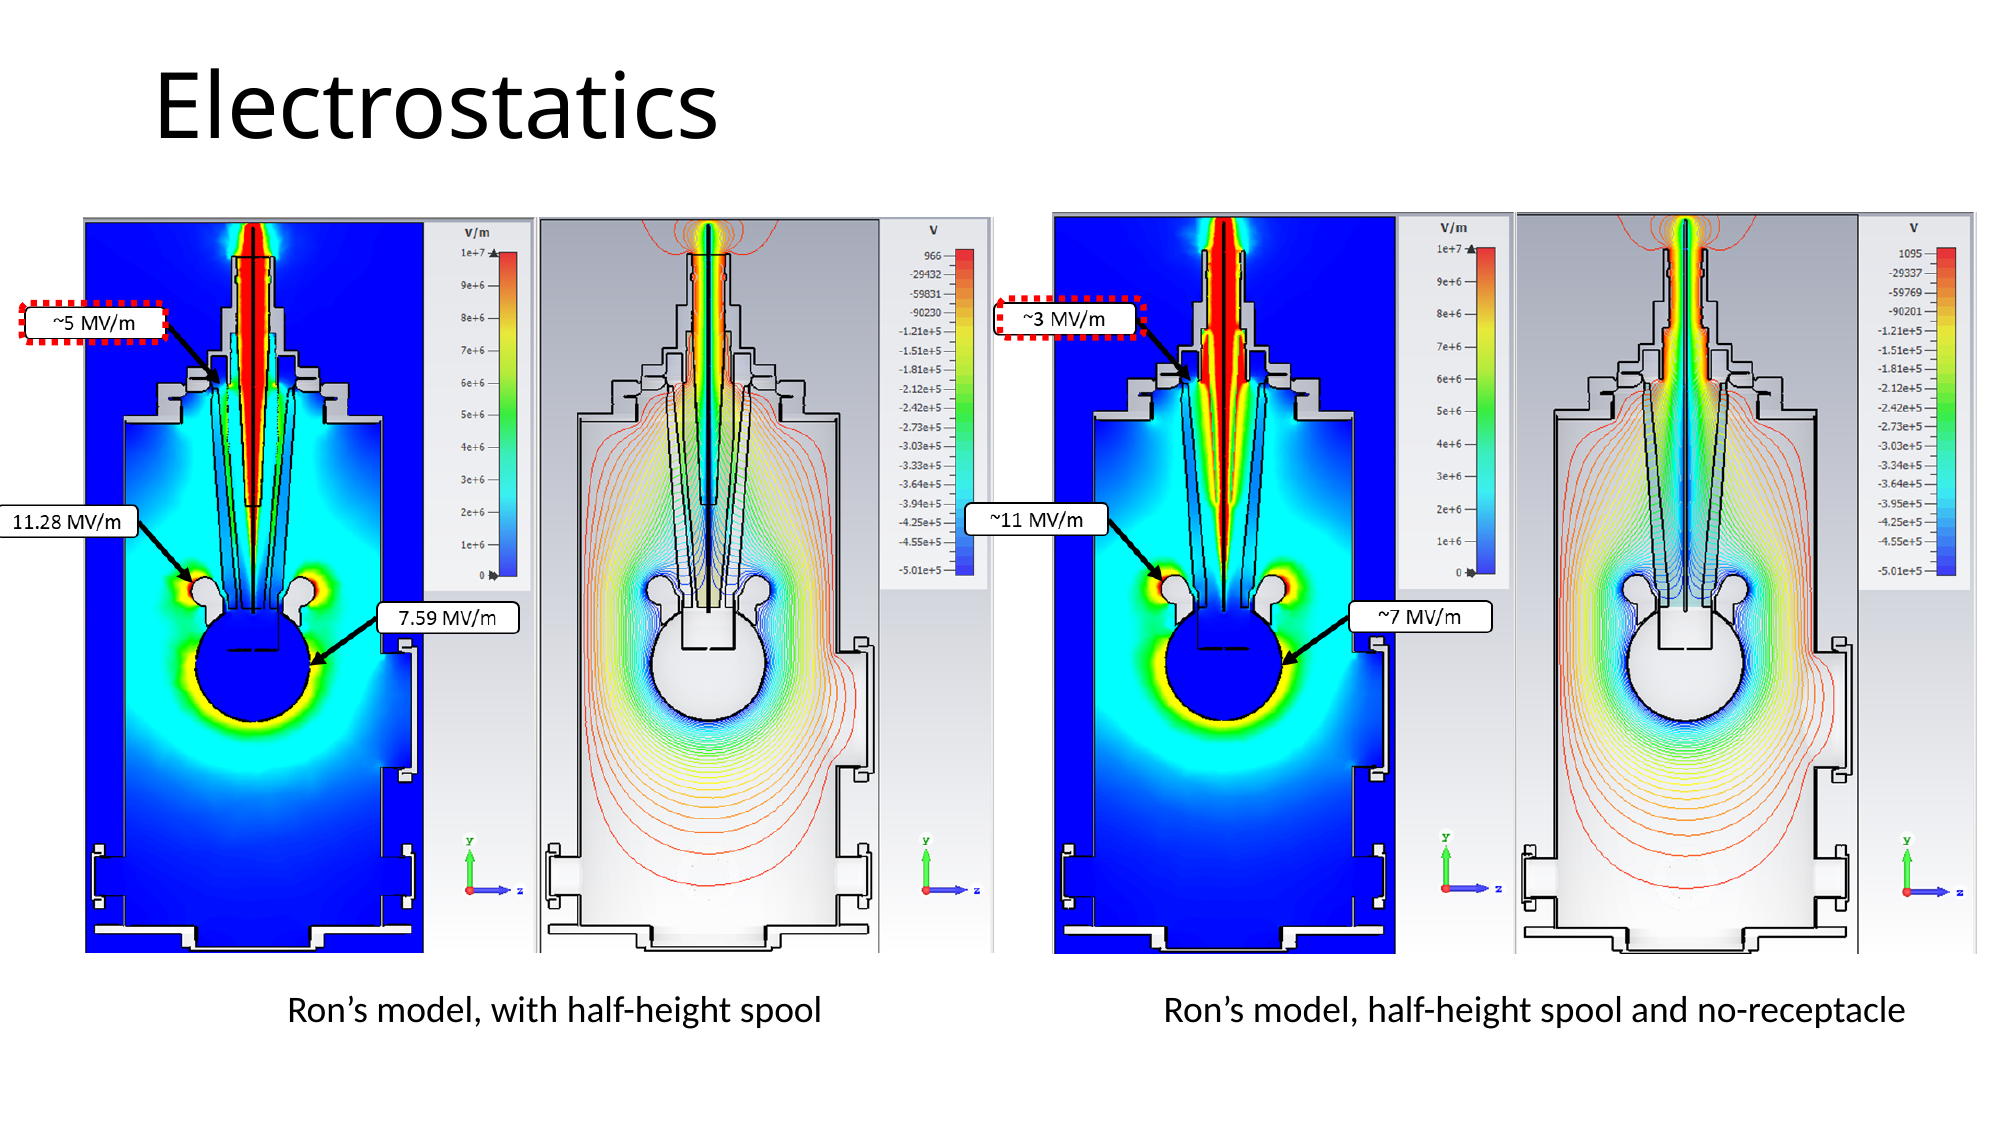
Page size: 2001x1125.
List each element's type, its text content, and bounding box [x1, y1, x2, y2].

text_box Ron’s model, with half-height spool [272, 978, 838, 1038]
picture [0, 212, 1977, 954]
text_box Ron’s model, half-height spool and no-receptacle [1148, 977, 1922, 1038]
title Electrostatics [137, 0, 1863, 217]
